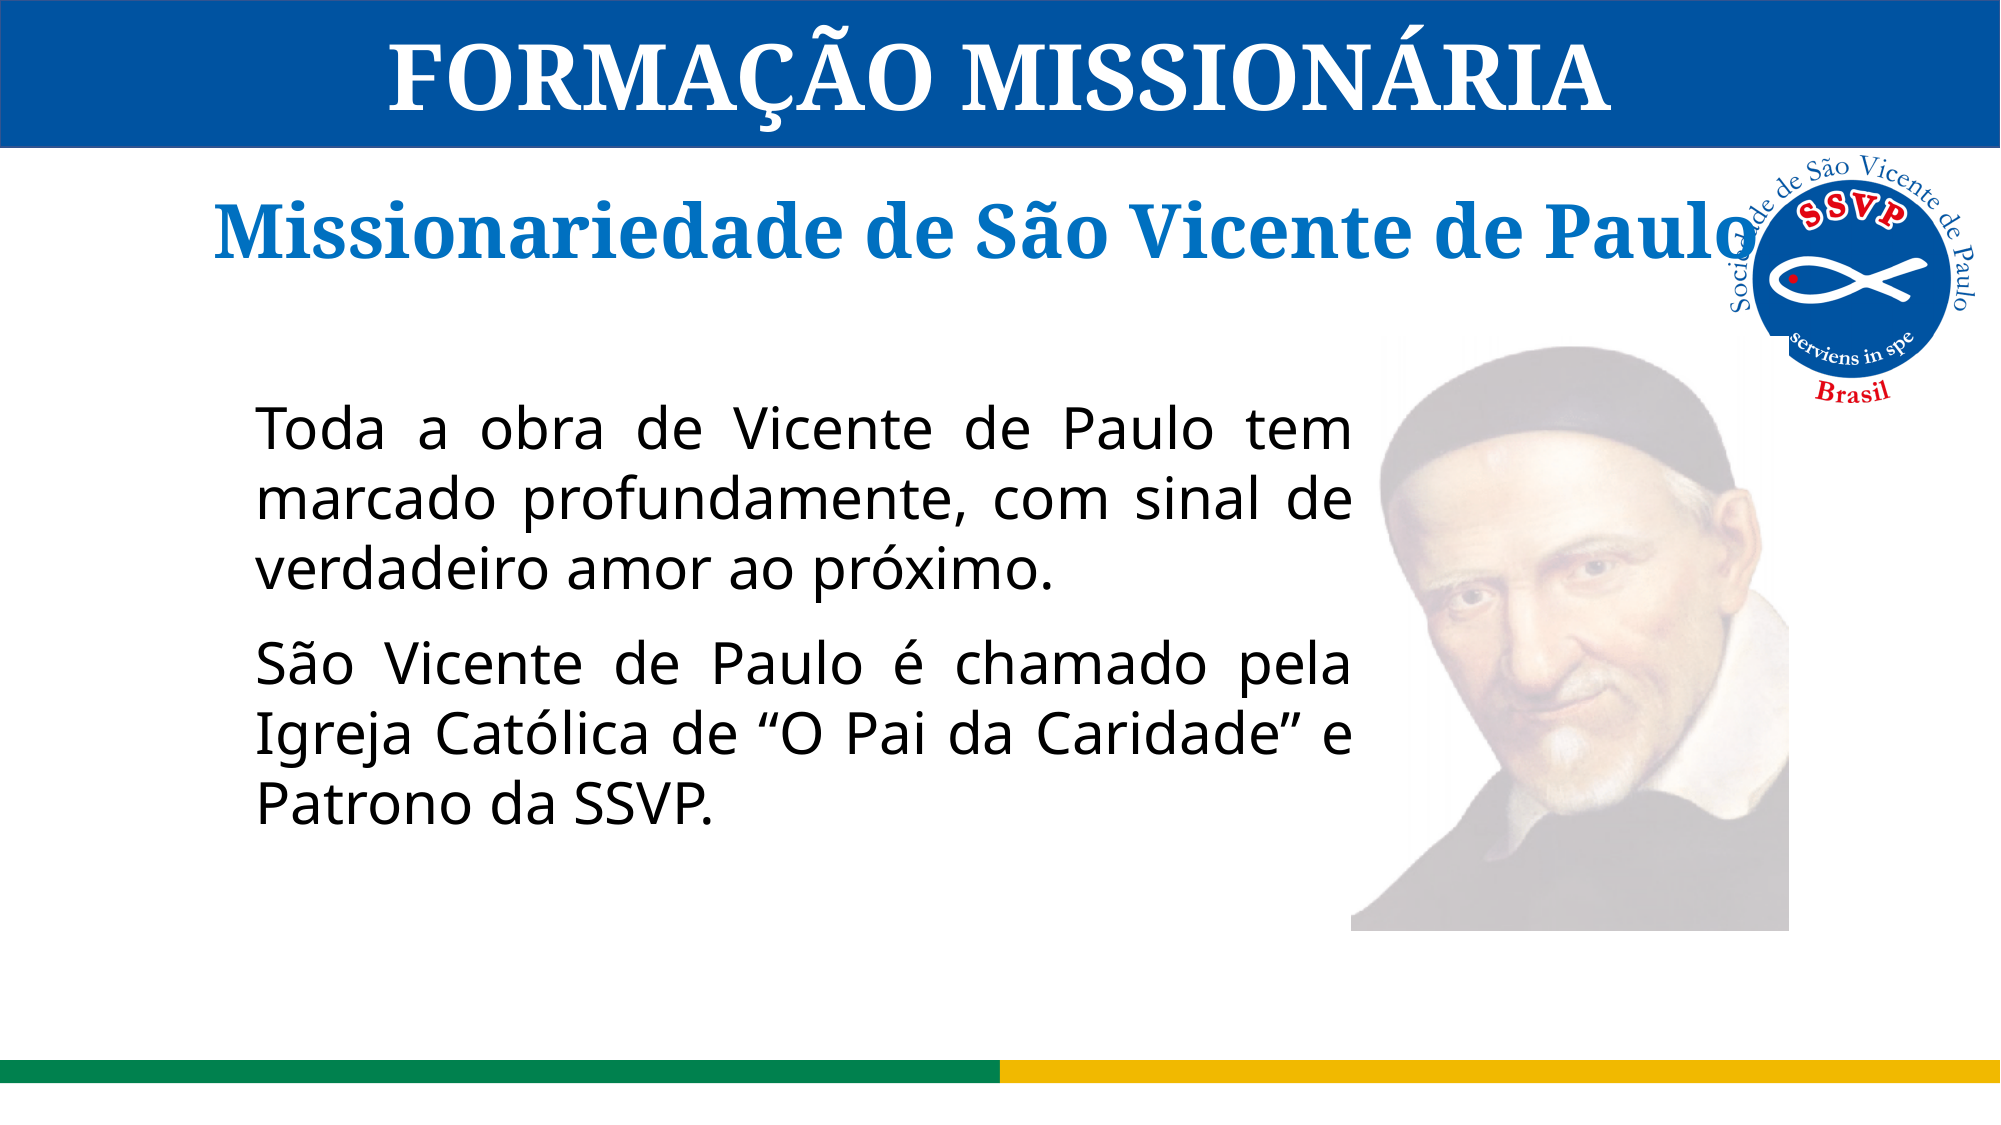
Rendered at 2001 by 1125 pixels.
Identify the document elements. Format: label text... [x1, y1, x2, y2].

text_box Toda a obra de Vicente de Paulo tem marcado profundamente, com sinal de verdadeiro amor ao próximo. São Vicente de Paulo é chamado pela Igreja Católica de “O Pai da Caridade” e Patrono da SSVP. [240, 384, 1351, 844]
picture [1351, 155, 1975, 931]
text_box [0, 1050, 2000, 1092]
text_box FORMAÇÃO MISSIONÁRIA [0, 0, 2000, 148]
text_box Missionariedade de São Vicente de Paulo [0, 176, 1728, 282]
